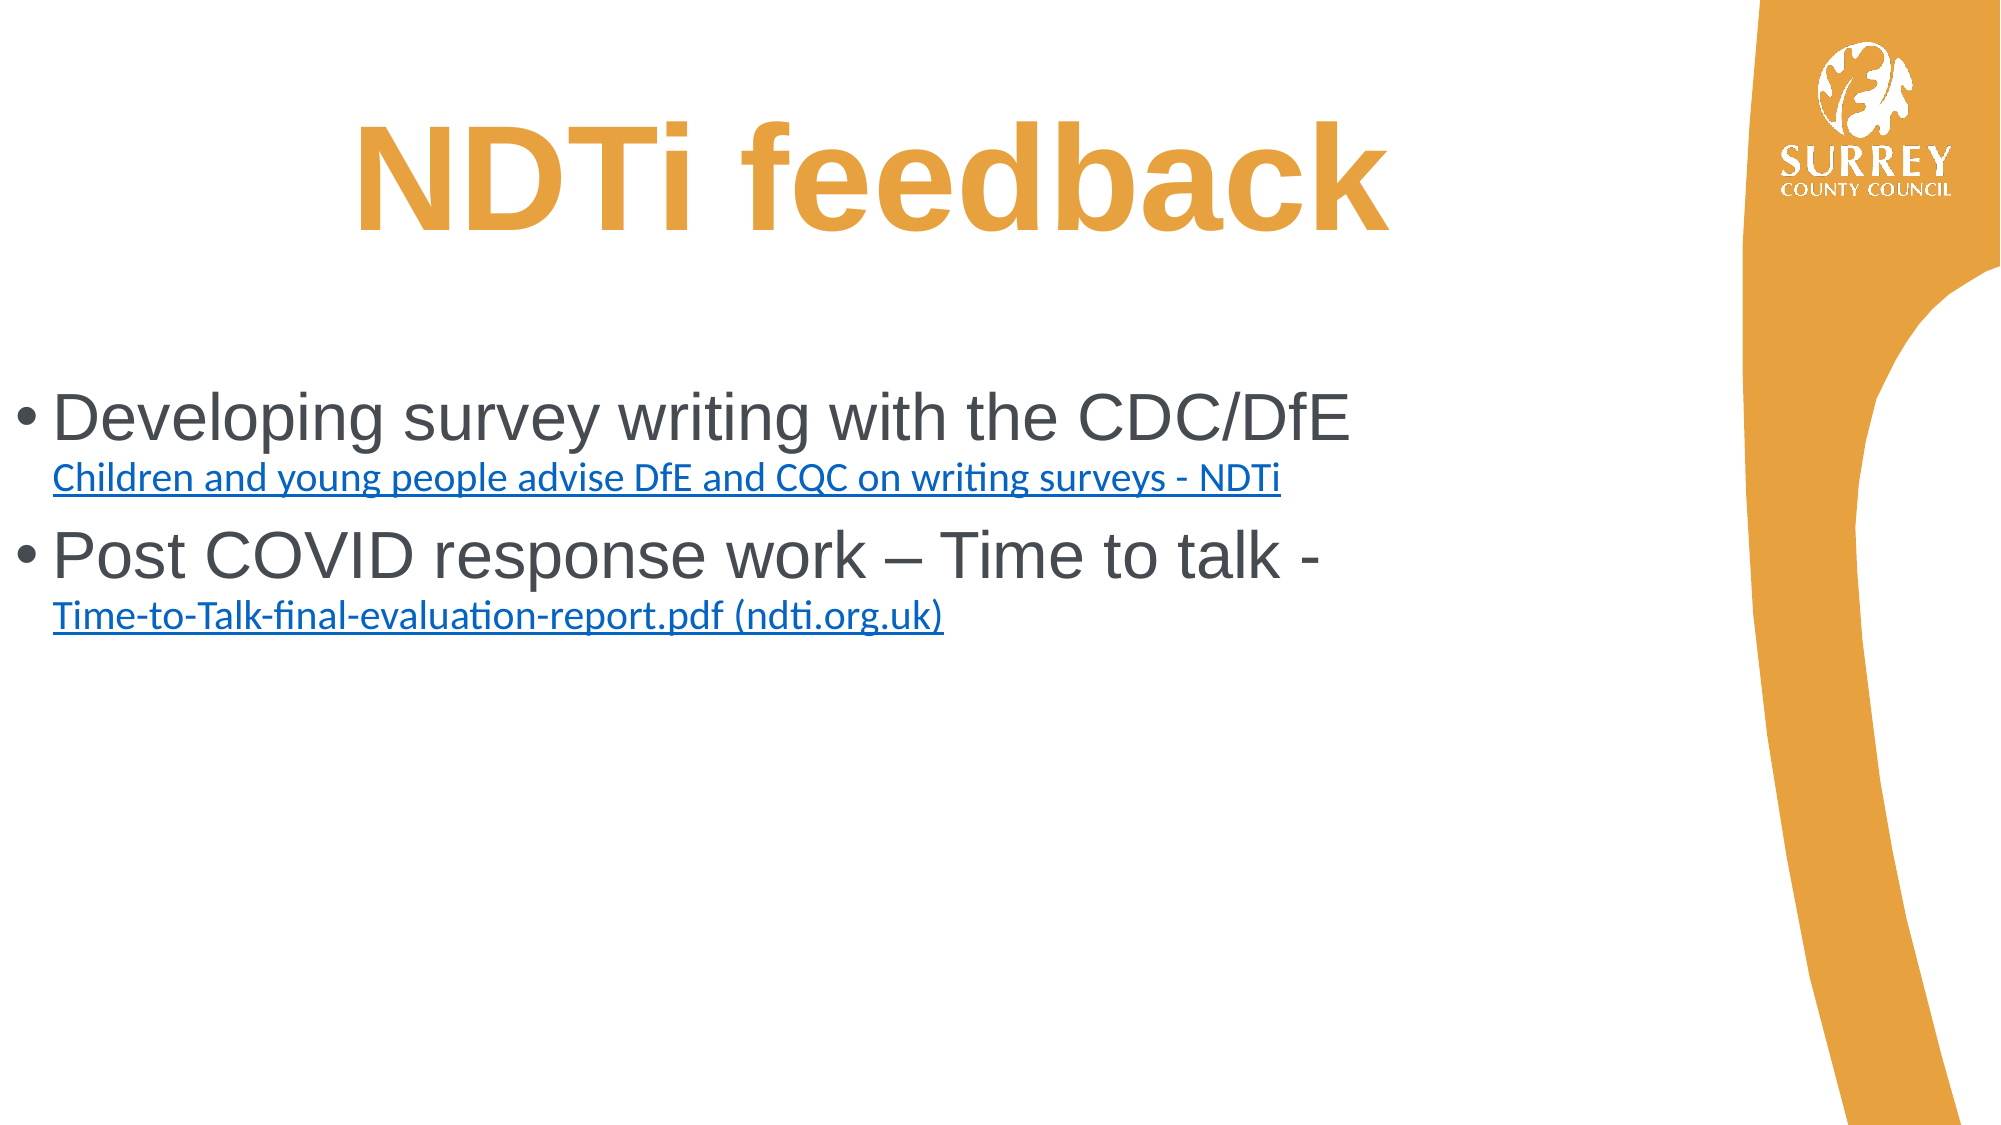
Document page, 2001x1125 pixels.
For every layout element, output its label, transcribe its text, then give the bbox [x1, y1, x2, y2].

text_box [1742, 0, 2000, 1125]
list NDTi feedback Developing survey writing with the CDC/DfE Children and young people advise DfE and CQC on writing surveys - NDTi Post COVID response work – Time to talk - Time-to-Talk-final-evaluation-report.pdf (ndti.org.uk) [0, 92, 1742, 985]
